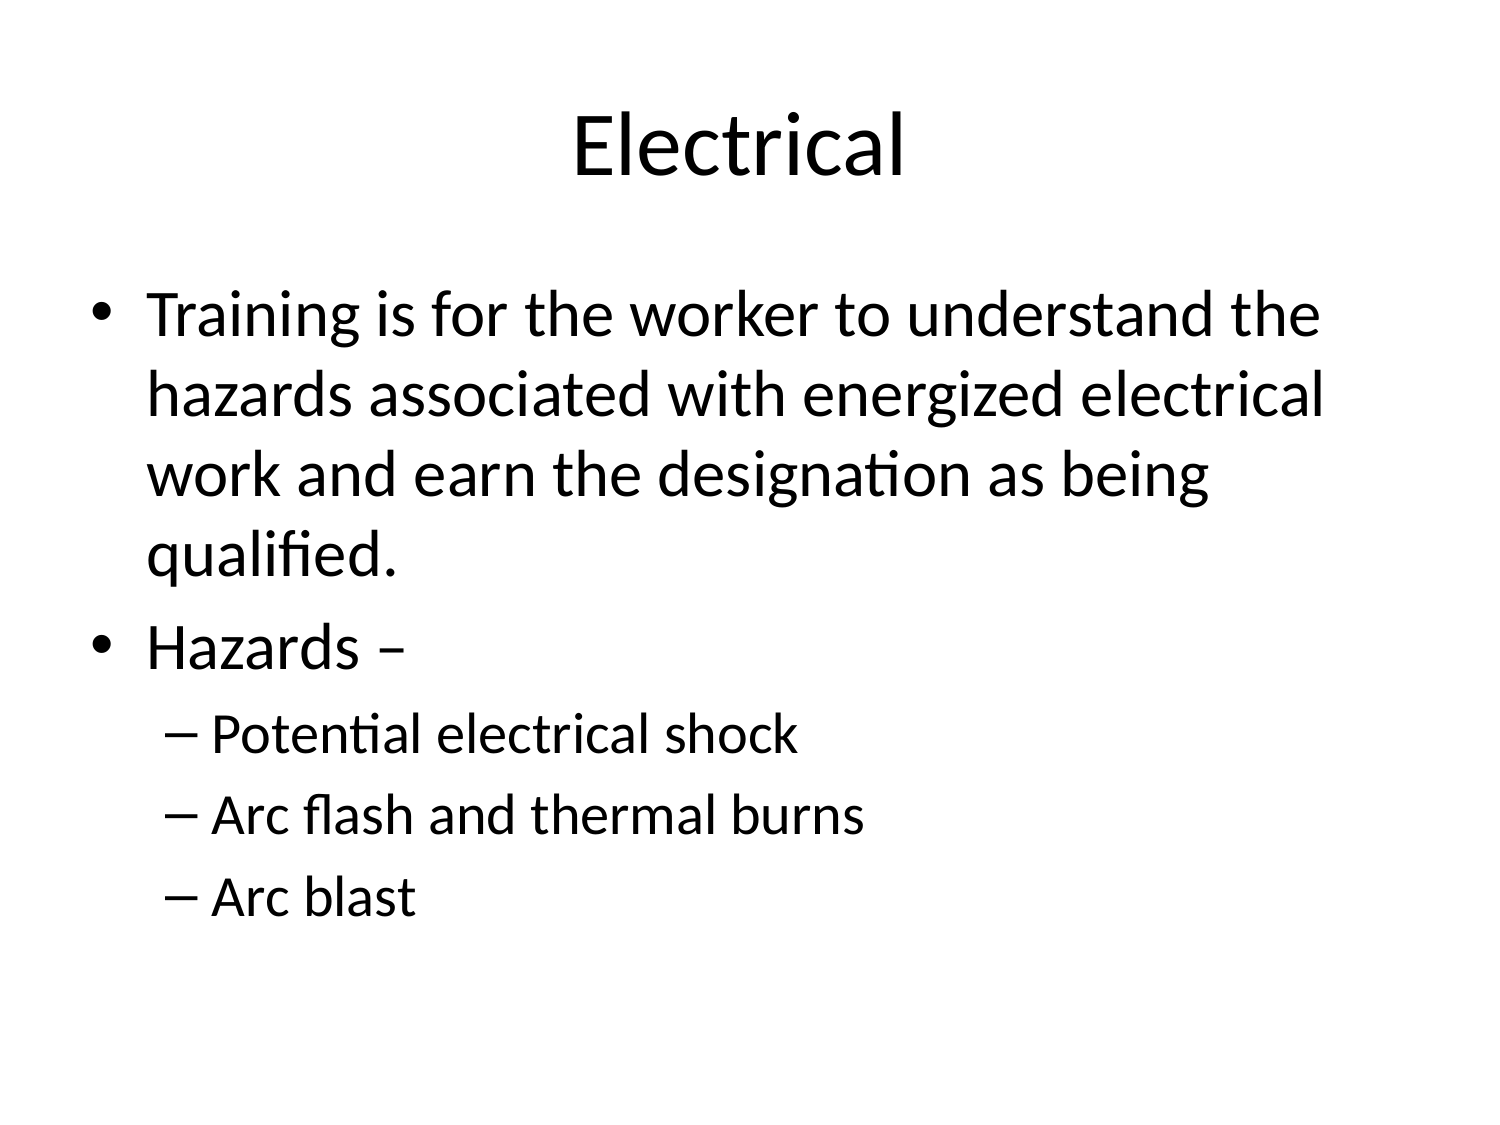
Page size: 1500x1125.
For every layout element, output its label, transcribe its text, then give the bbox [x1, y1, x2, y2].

list Training is for the worker to understand the hazards associated with energized electrical work and earn the designation as being qualified. Hazards – Potential electrical shock Arc flash and thermal burns Arc blast [75, 262, 1425, 1005]
title Electrical [75, 45, 1425, 233]
